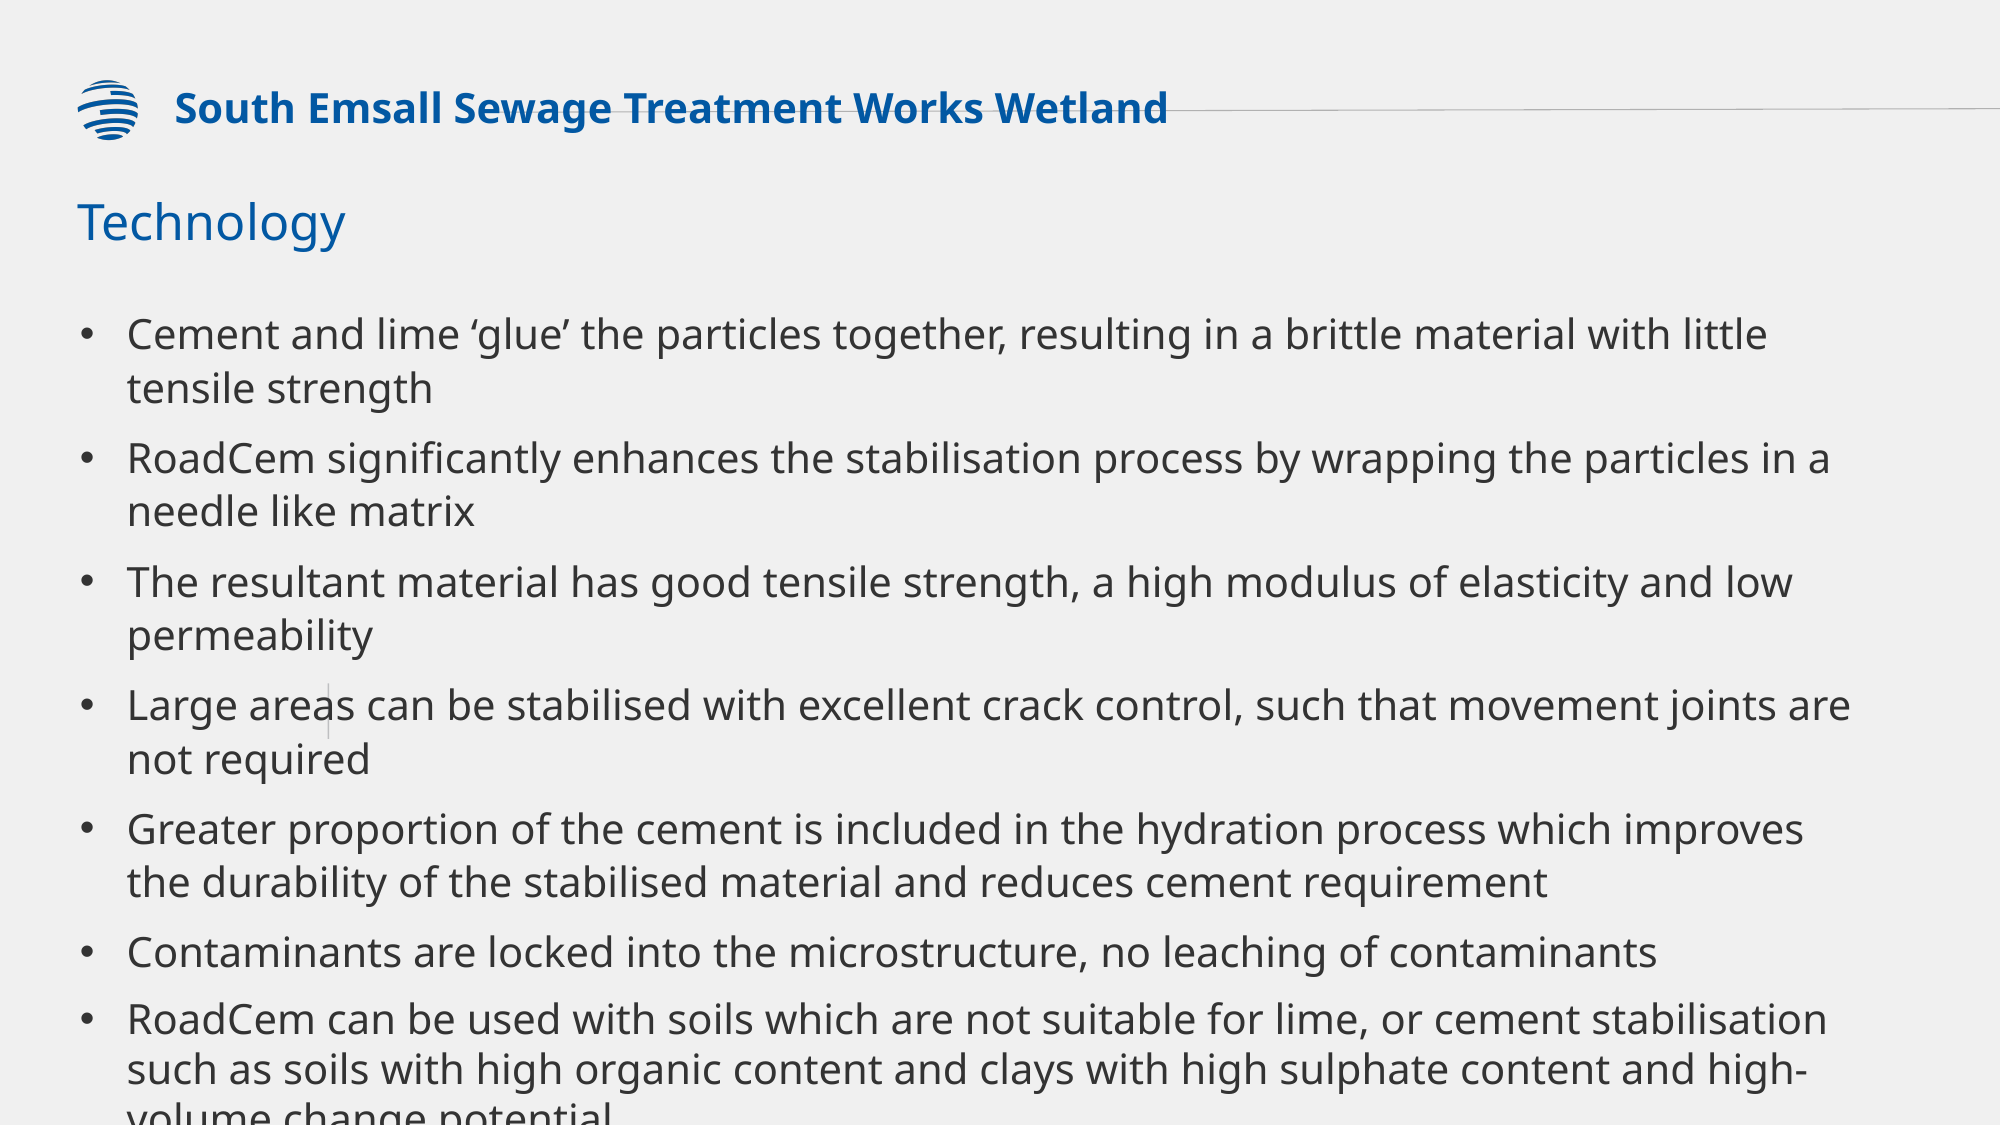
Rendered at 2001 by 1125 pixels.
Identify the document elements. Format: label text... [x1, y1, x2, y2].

list South Emsall Sewage Treatment Works Wetland [159, 67, 1302, 153]
text_box Cement and lime ‘glue’ the particles together, resulting in a brittle material with little tensile strength RoadCem significantly enhances the stabilisation process by wrapping the particles in a needle like matrix The resultant material has good tensile strength, a high modulus of elasticity and low permeability Large areas can be stabilised with excellent crack control, such that movement joints are not required Greater proportion of the cement is included in the hydration process which improves the durability of the stabilised material and reduces cement requirement Contaminants are locked into the microstructure, no leaching of contaminants RoadCem can be used with soils which are not suitable for lime, or cement stabilisation such as soils with high organic content and clays with high sulphate content and high-volume change potential [65, 297, 1885, 1125]
title Technology [62, 172, 1927, 278]
picture [76, 78, 140, 143]
